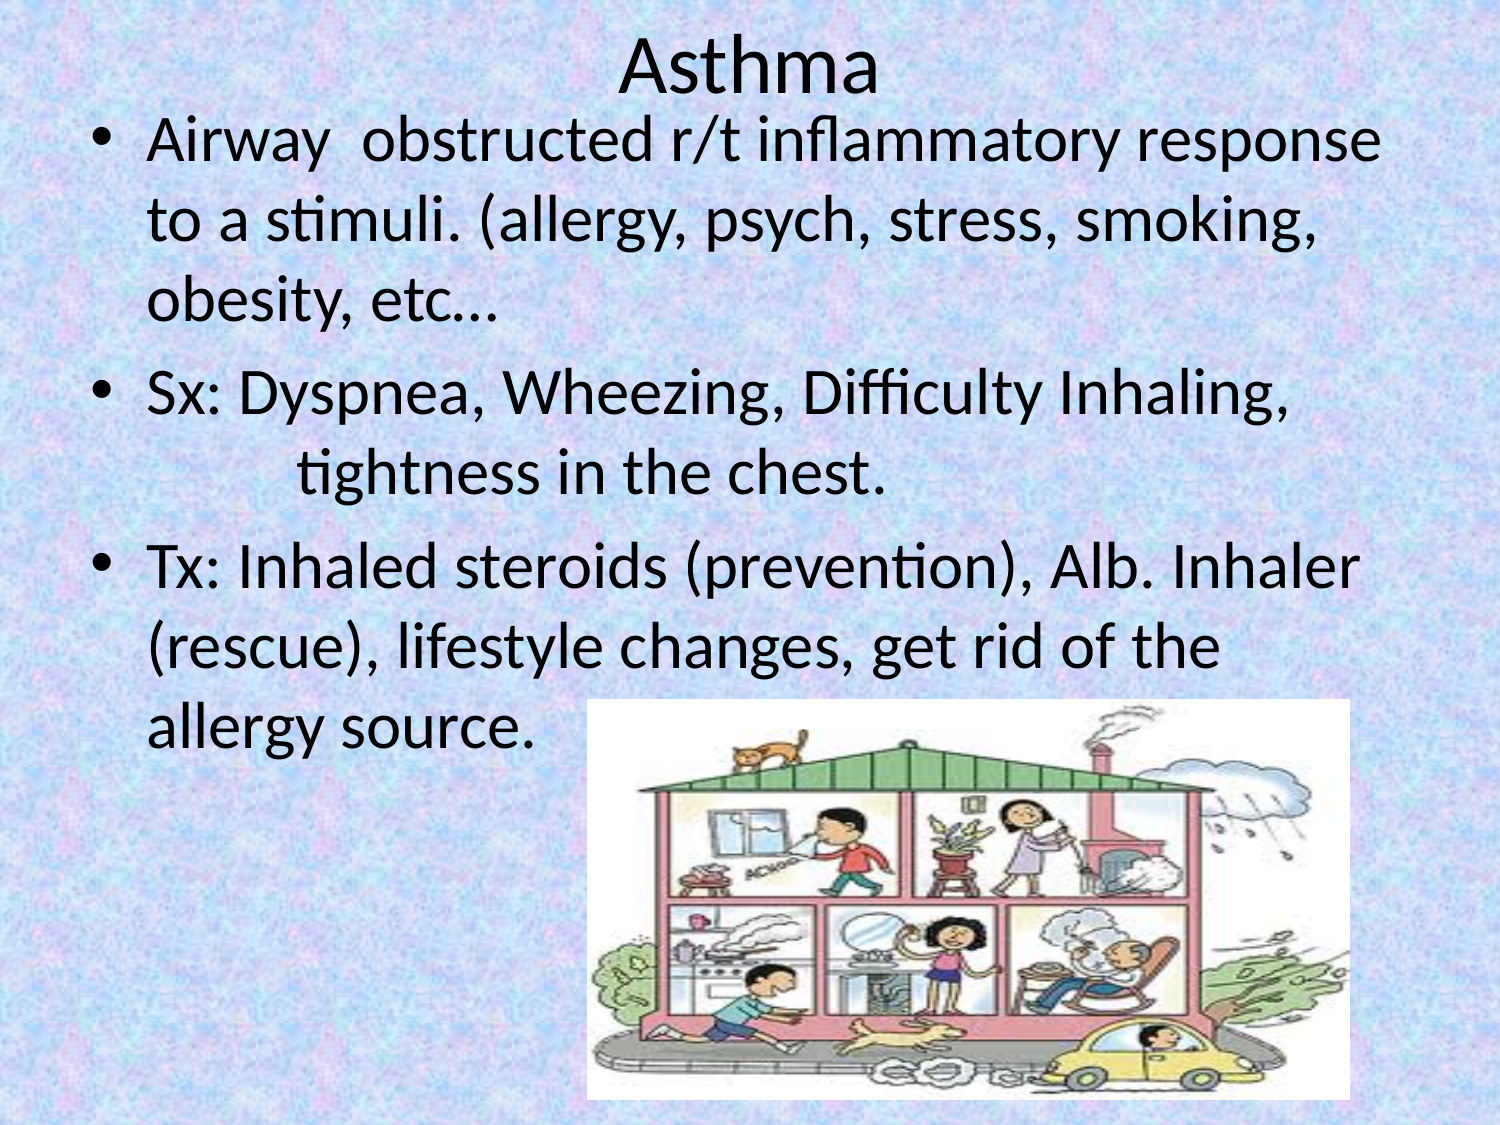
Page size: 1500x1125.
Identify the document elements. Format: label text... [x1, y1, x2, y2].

title Asthma [75, 1, 1425, 87]
list Airway obstructed r/t inflammatory response to a stimuli. (allergy, psych, stress, smoking, obesity, etc… Sx: Dyspnea, Wheezing, Difficulty Inhaling, tightness in the chest. Tx: Inhaled steroids (prevention), Alb. Inhaler (rescue), lifestyle changes, get rid of the allergy source. [75, 87, 1425, 1013]
picture [0, 0, 1500, 1125]
